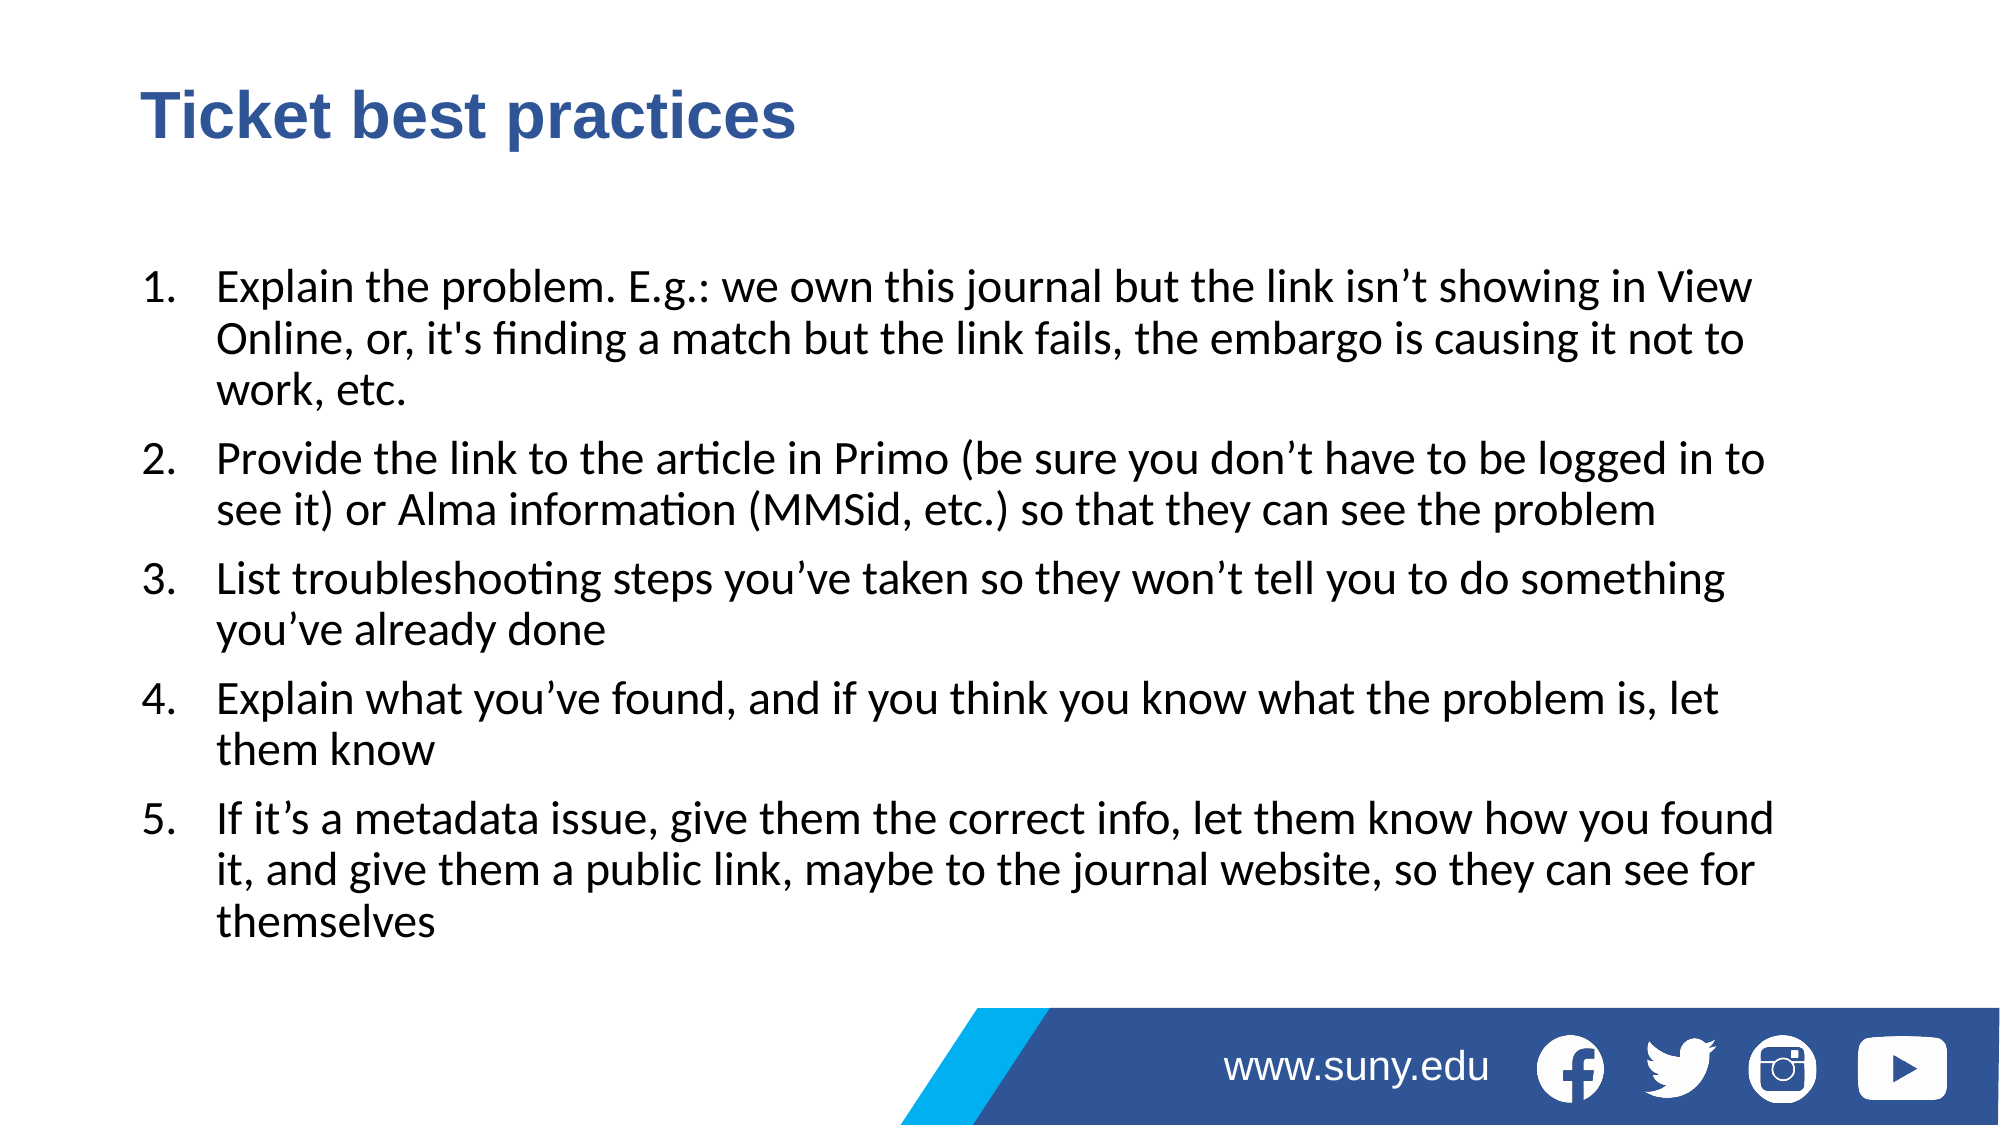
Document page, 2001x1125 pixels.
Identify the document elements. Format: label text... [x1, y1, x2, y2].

text_box Explain the problem. E.g.: we own this journal but the link isn’t showing in View Online, or, it's finding a match but the link fails, the embargo is causing it not to work, etc. Provide the link to the article in Primo (be sure you don’t have to be logged in to see it) or Alma information (MMSid, etc.) so that they can see the problem List troubleshooting steps you’ve taken so they won’t tell you to do something you’ve already done Explain what you’ve found, and if you think you know what the problem is, let them know If it’s a metadata issue, give them the correct info, let them know how you found it, and give them a public link, maybe to the journal website, so they can see for themselves [126, 253, 1817, 968]
text_box Ticket best practices [126, 64, 1863, 159]
text_box [137, 227, 1863, 941]
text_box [900, 1007, 2000, 1125]
